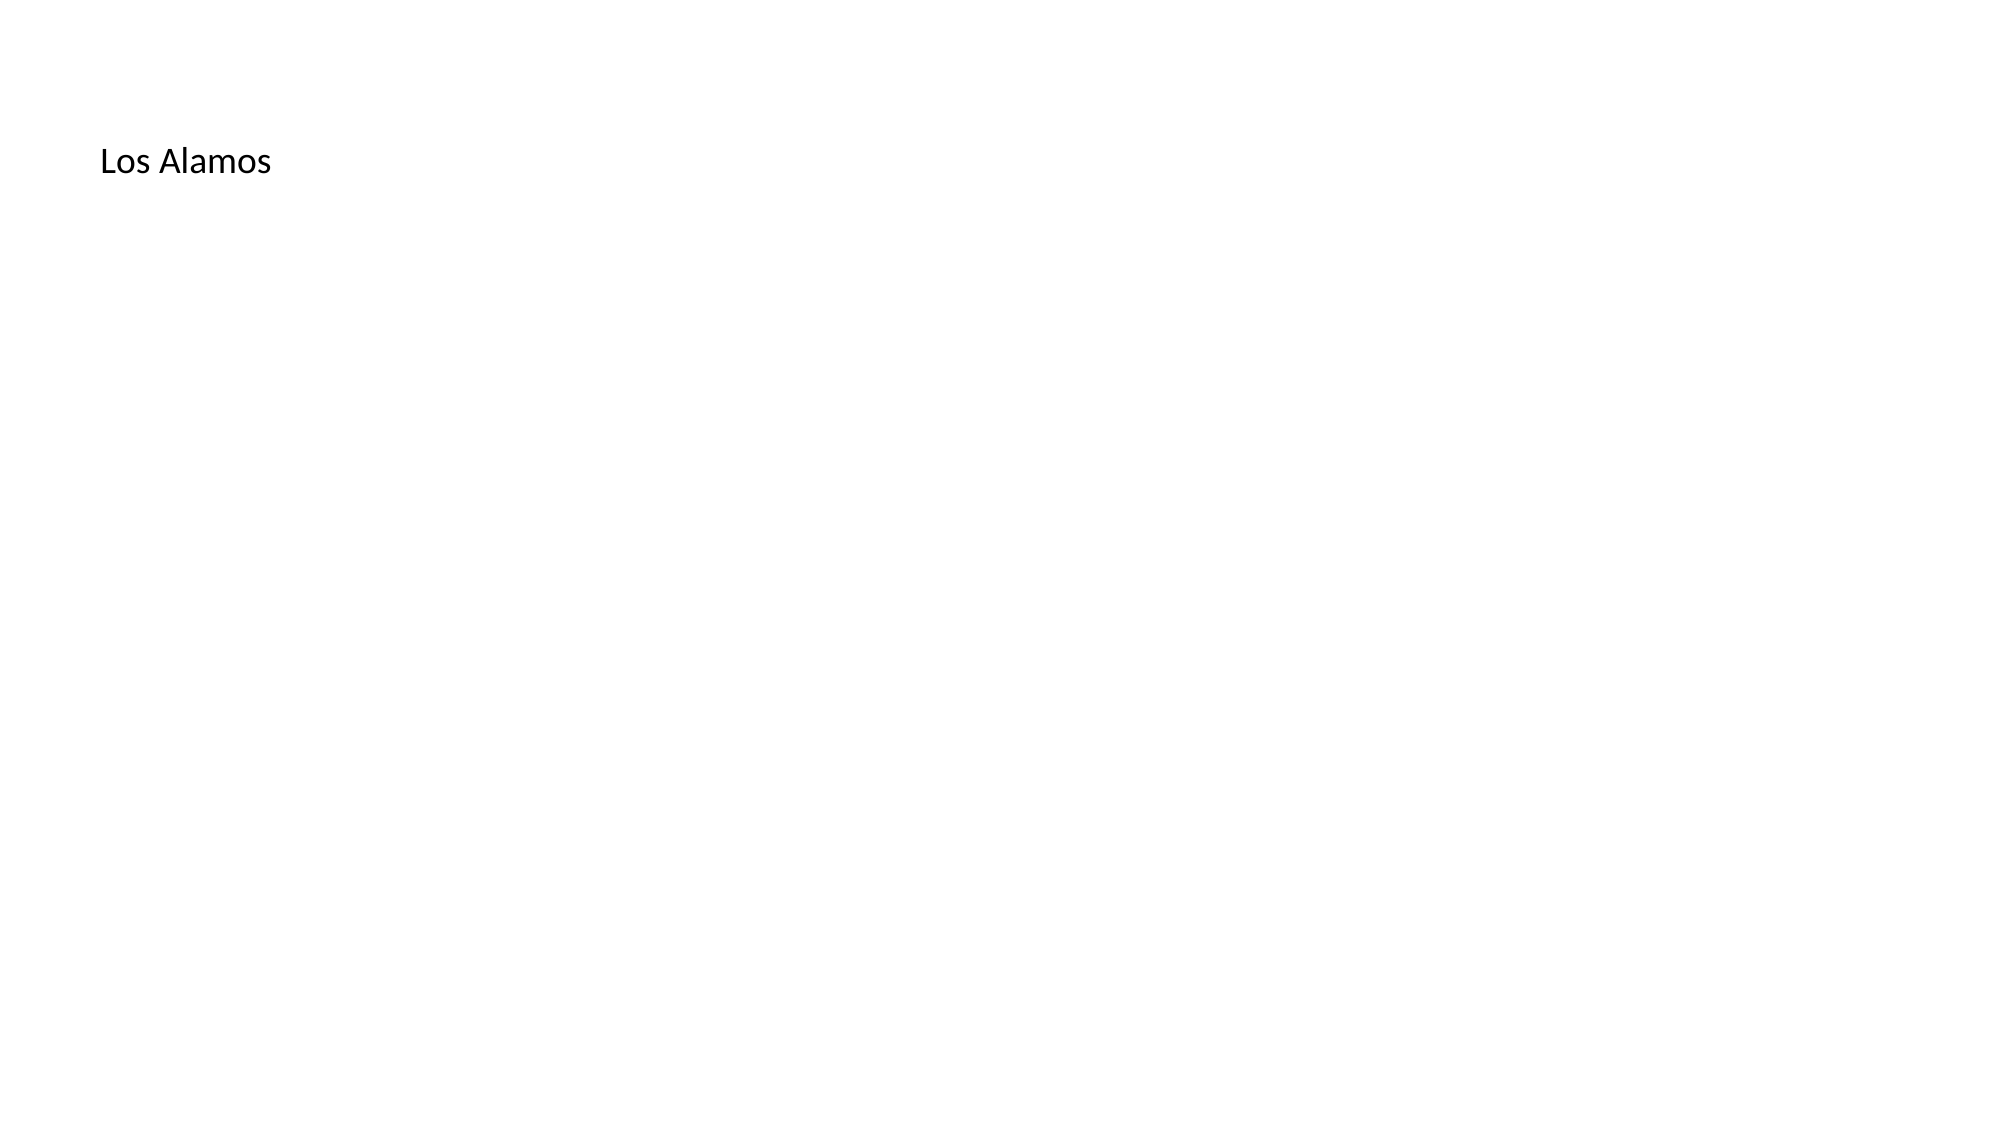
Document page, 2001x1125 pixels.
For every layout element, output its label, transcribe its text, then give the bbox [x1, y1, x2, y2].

text_box Los Alamos [85, 128, 1767, 189]
